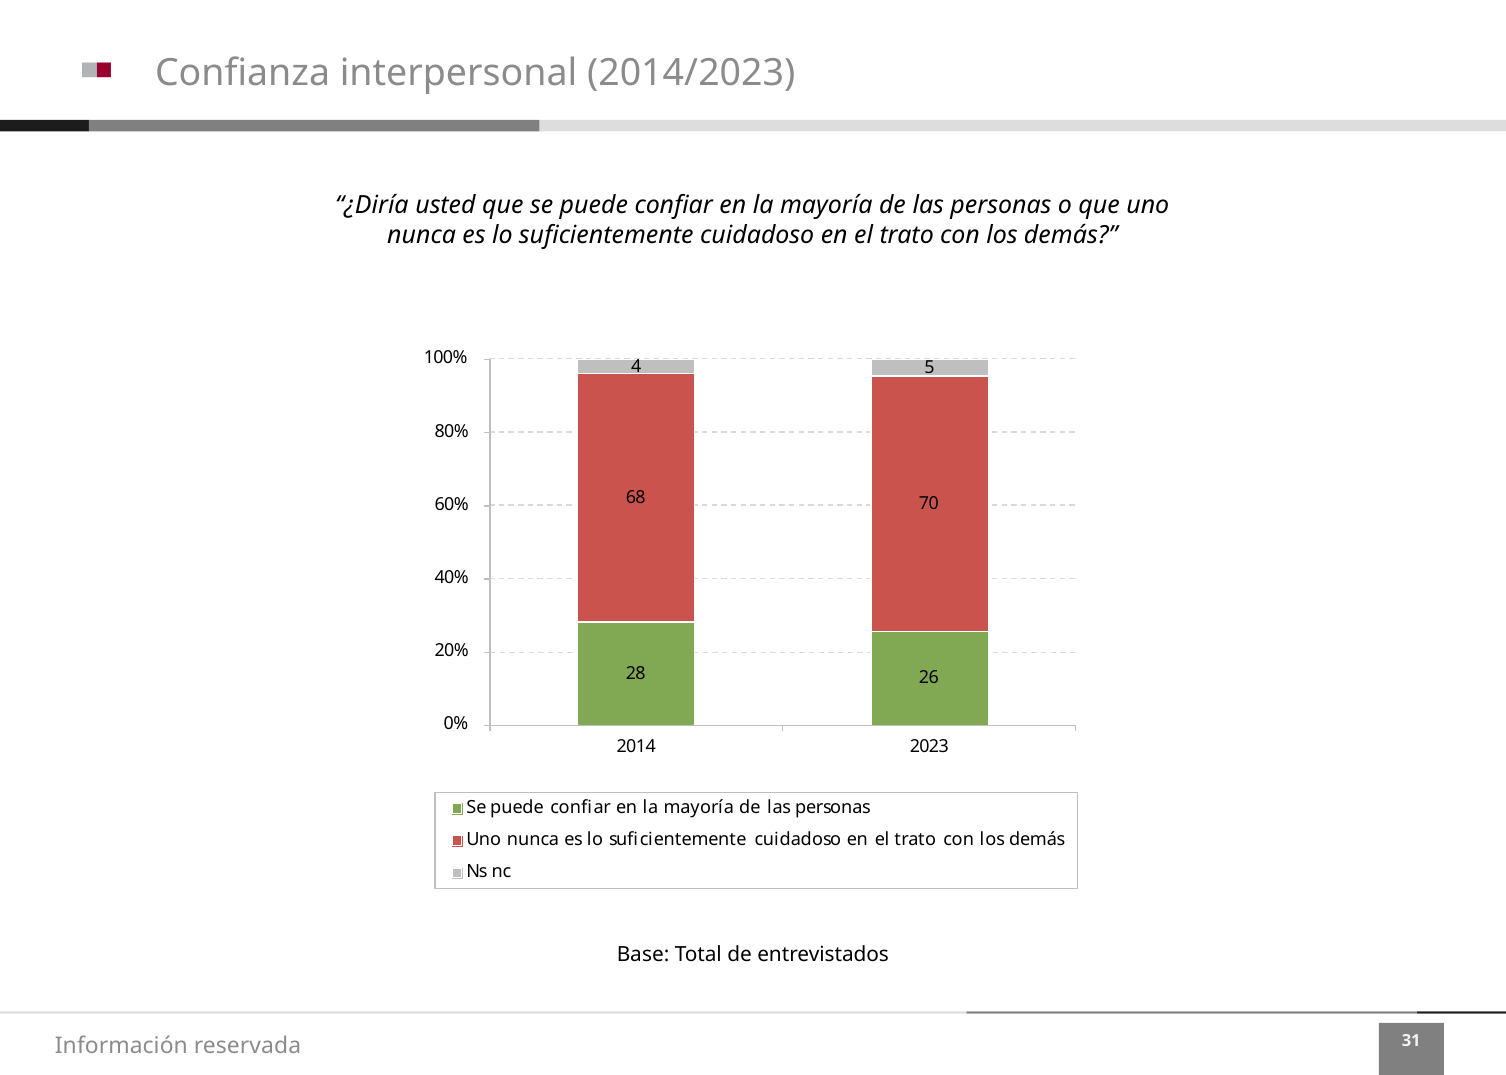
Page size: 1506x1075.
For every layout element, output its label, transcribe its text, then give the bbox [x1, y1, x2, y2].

list Confianza interpersonal (2014/2023) [139, 29, 1323, 112]
text_box Base: Total de entrevistados [601, 932, 905, 973]
picture [80, 60, 113, 80]
picture [416, 773, 1090, 901]
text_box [410, 336, 1096, 784]
text_box “¿Diría usted que se puede confiar en la mayoría de las personas o que uno nunca es lo suficientemente cuidadoso en el trato con los demás?” [306, 181, 1200, 257]
